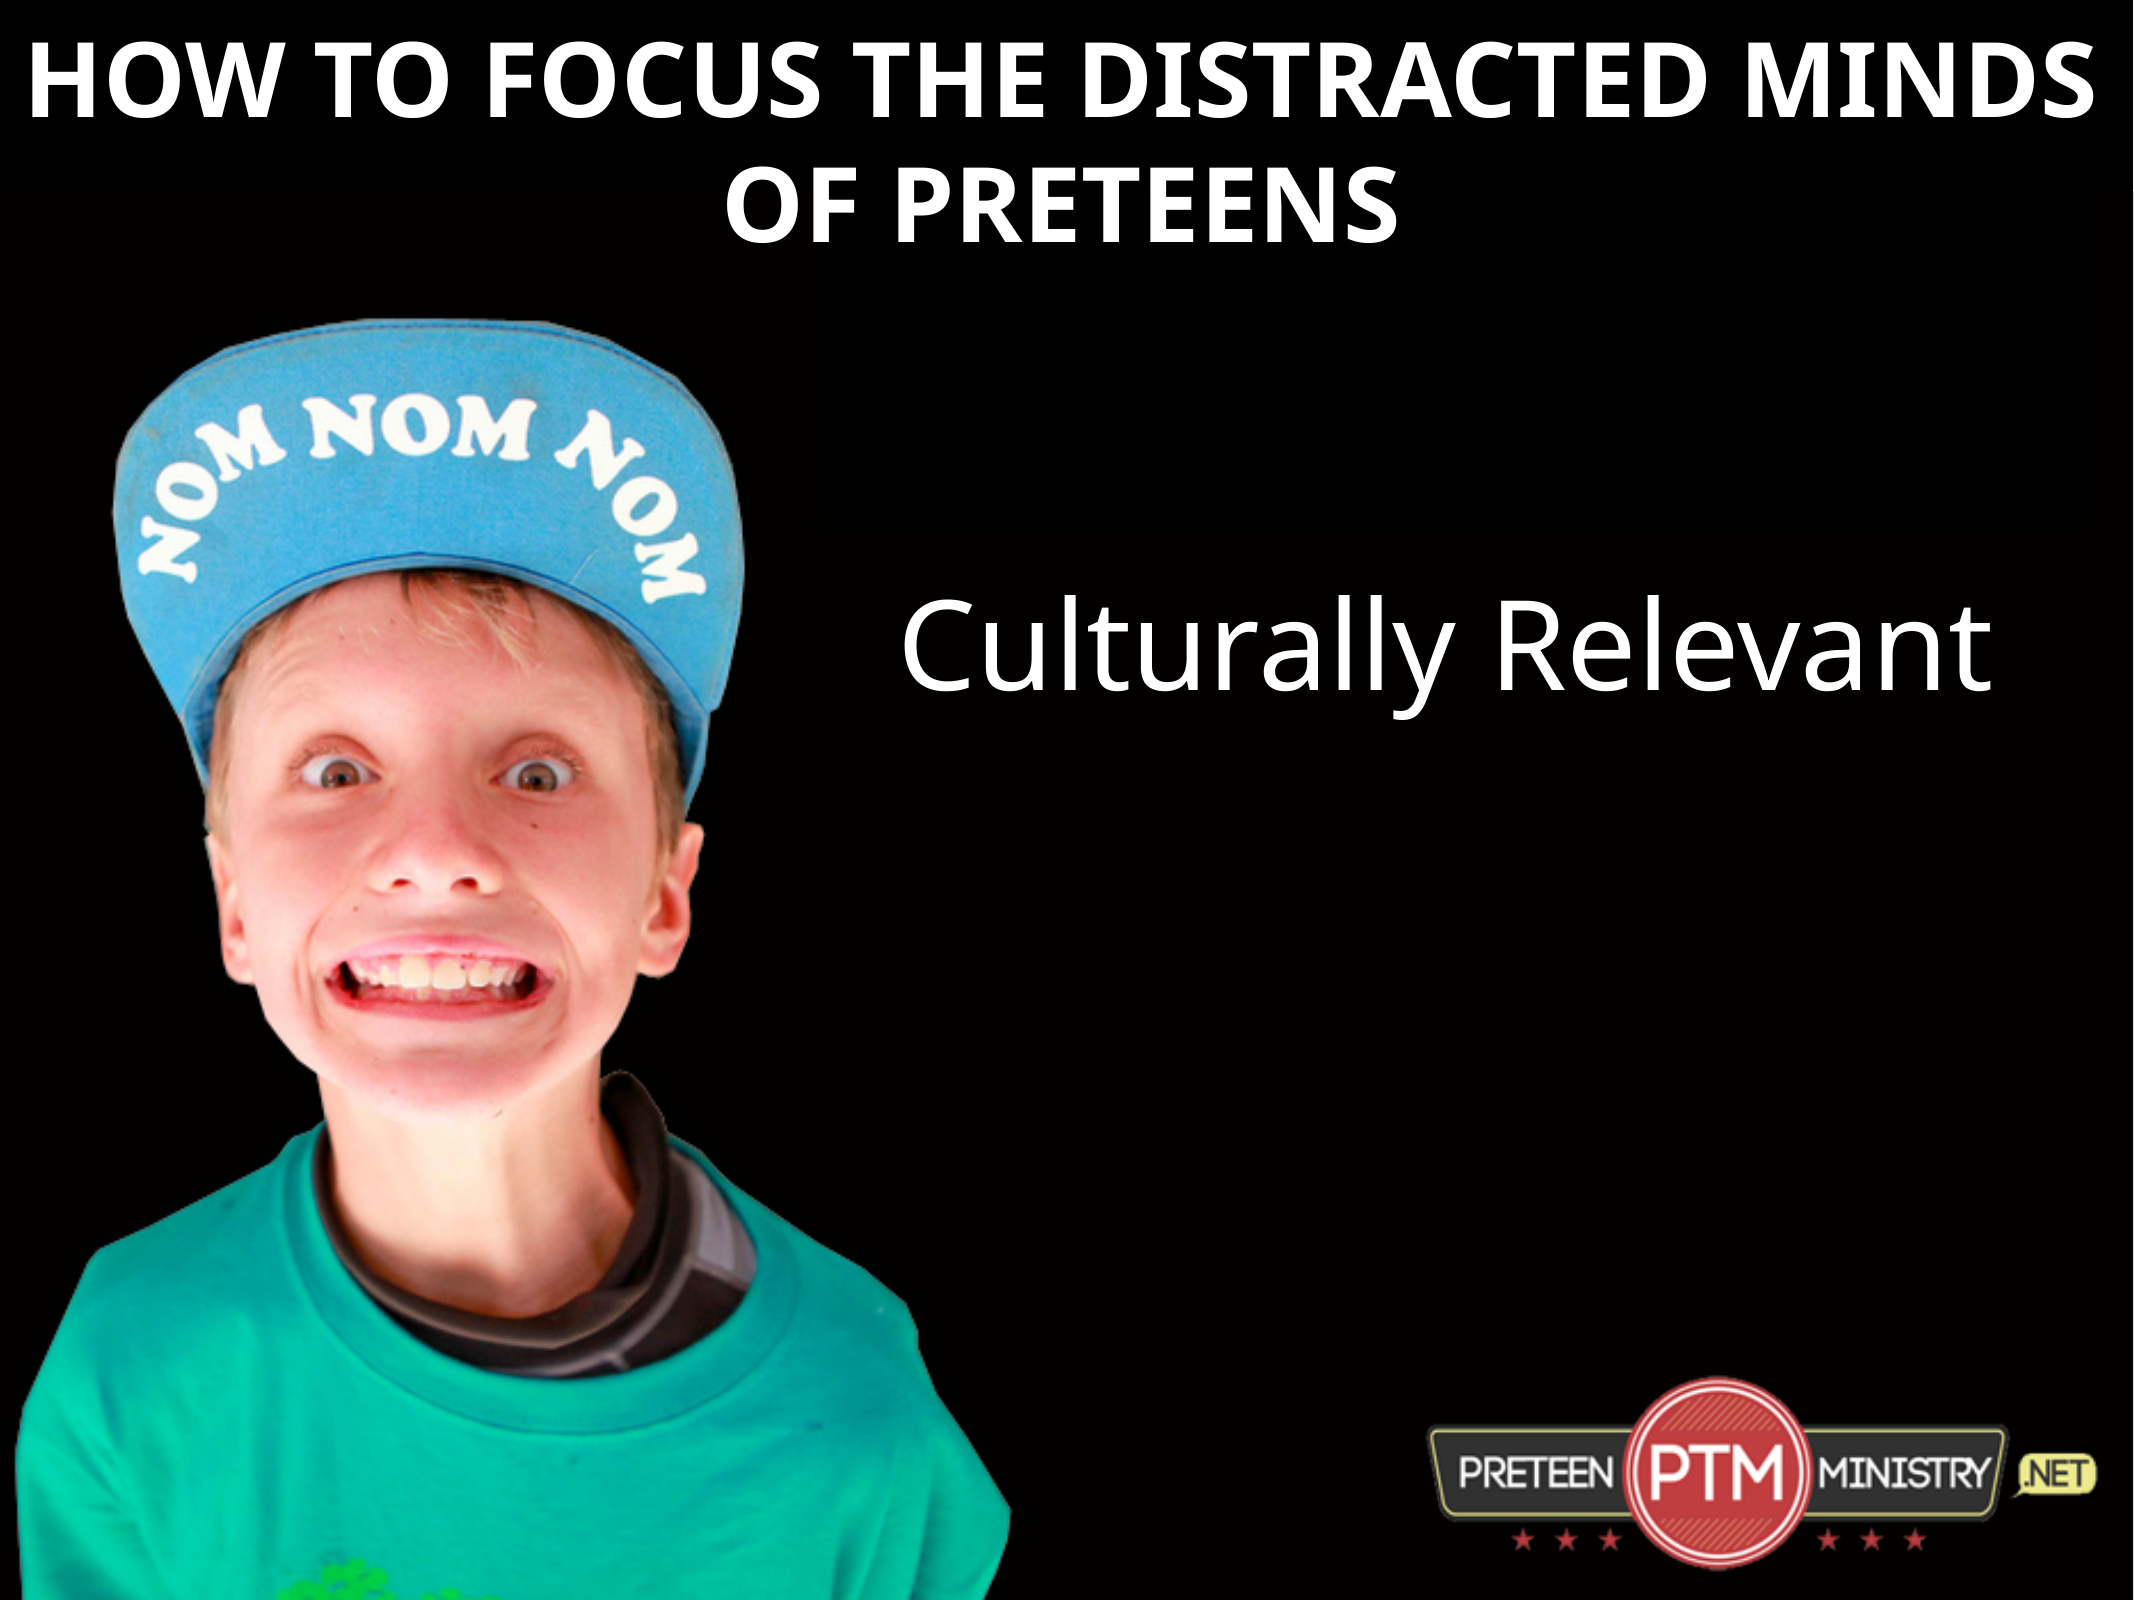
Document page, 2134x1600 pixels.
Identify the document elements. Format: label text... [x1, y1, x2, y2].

picture [0, 191, 2134, 1600]
text_box HOW TO FOCUS THE DISTRACTED MINDS OF PRETEENS [0, 9, 2125, 190]
